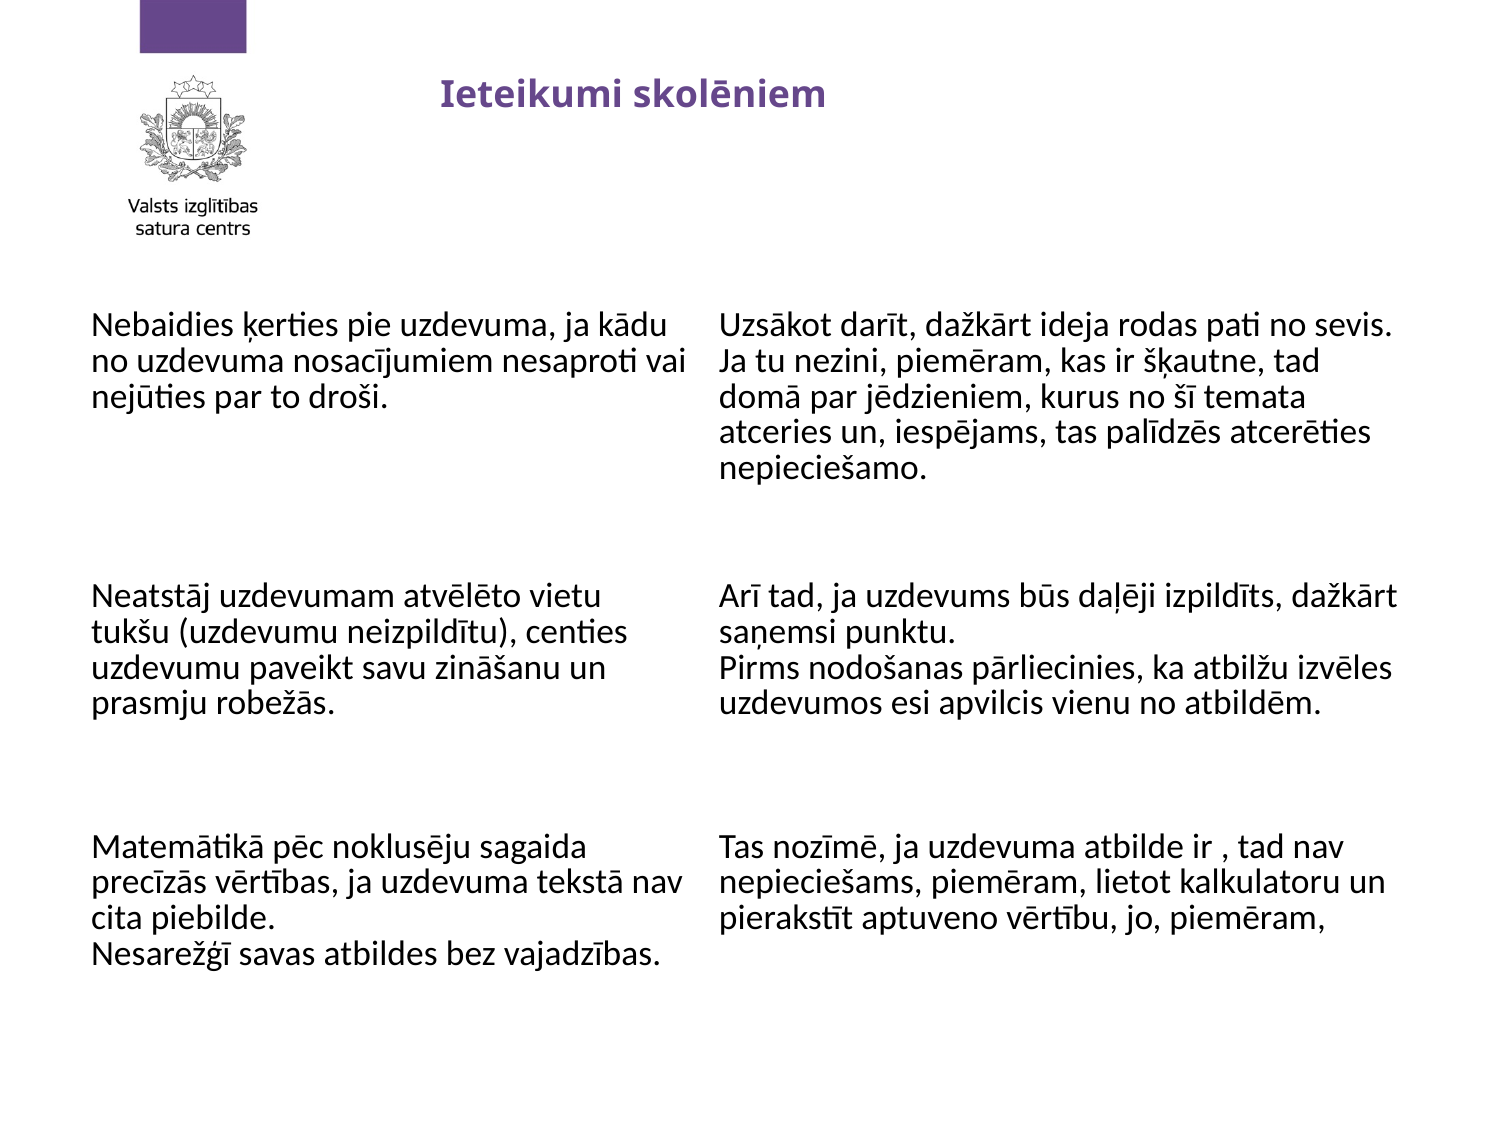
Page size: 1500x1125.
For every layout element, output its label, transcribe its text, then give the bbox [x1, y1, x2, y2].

picture [48, 0, 338, 321]
title Ieteikumi skolēniem [425, 62, 1425, 274]
